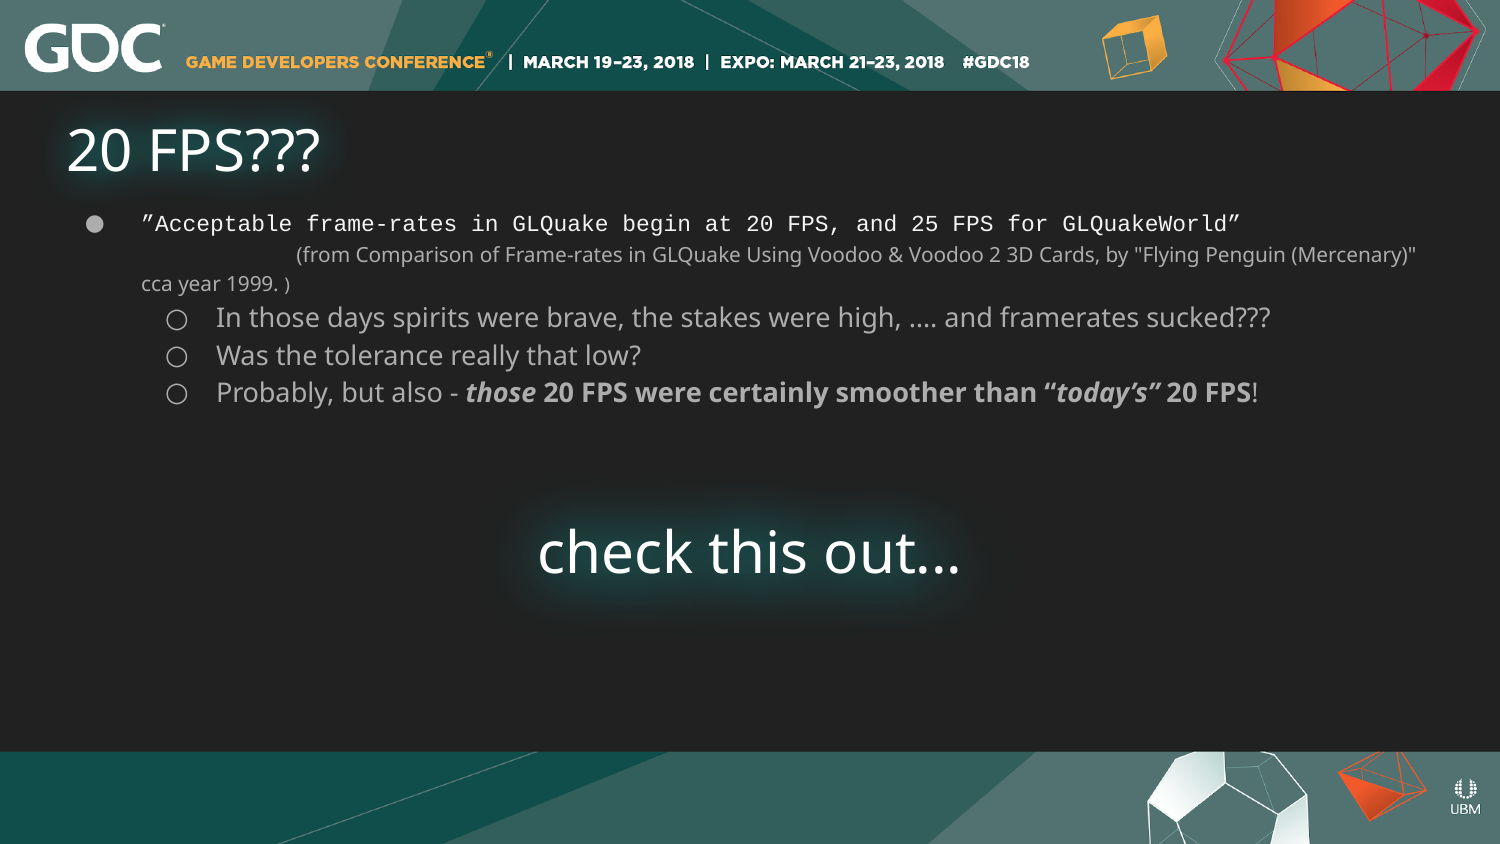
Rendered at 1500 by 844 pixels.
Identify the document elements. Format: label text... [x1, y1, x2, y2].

picture [0, 0, 1500, 844]
title 20 FPS??? [51, 98, 1449, 189]
list ”Acceptable frame-rates in GLQuake begin at 20 FPS, and 25 FPS for GLQuakeWorld” (from Comparison of Frame-rates in GLQuake Using Voodoo & Voodoo 2 3D Cards, by "Flying Penguin (Mercenary)" cca year 1999. ) In those days spirits were brave, the stakes were high, …. and framerates sucked??? Was the tolerance really that low? Probably, but also - those 20 FPS were certainly smoother than “today’s” 20 FPS! [51, 189, 1449, 466]
title check this out... [74, 500, 1426, 687]
